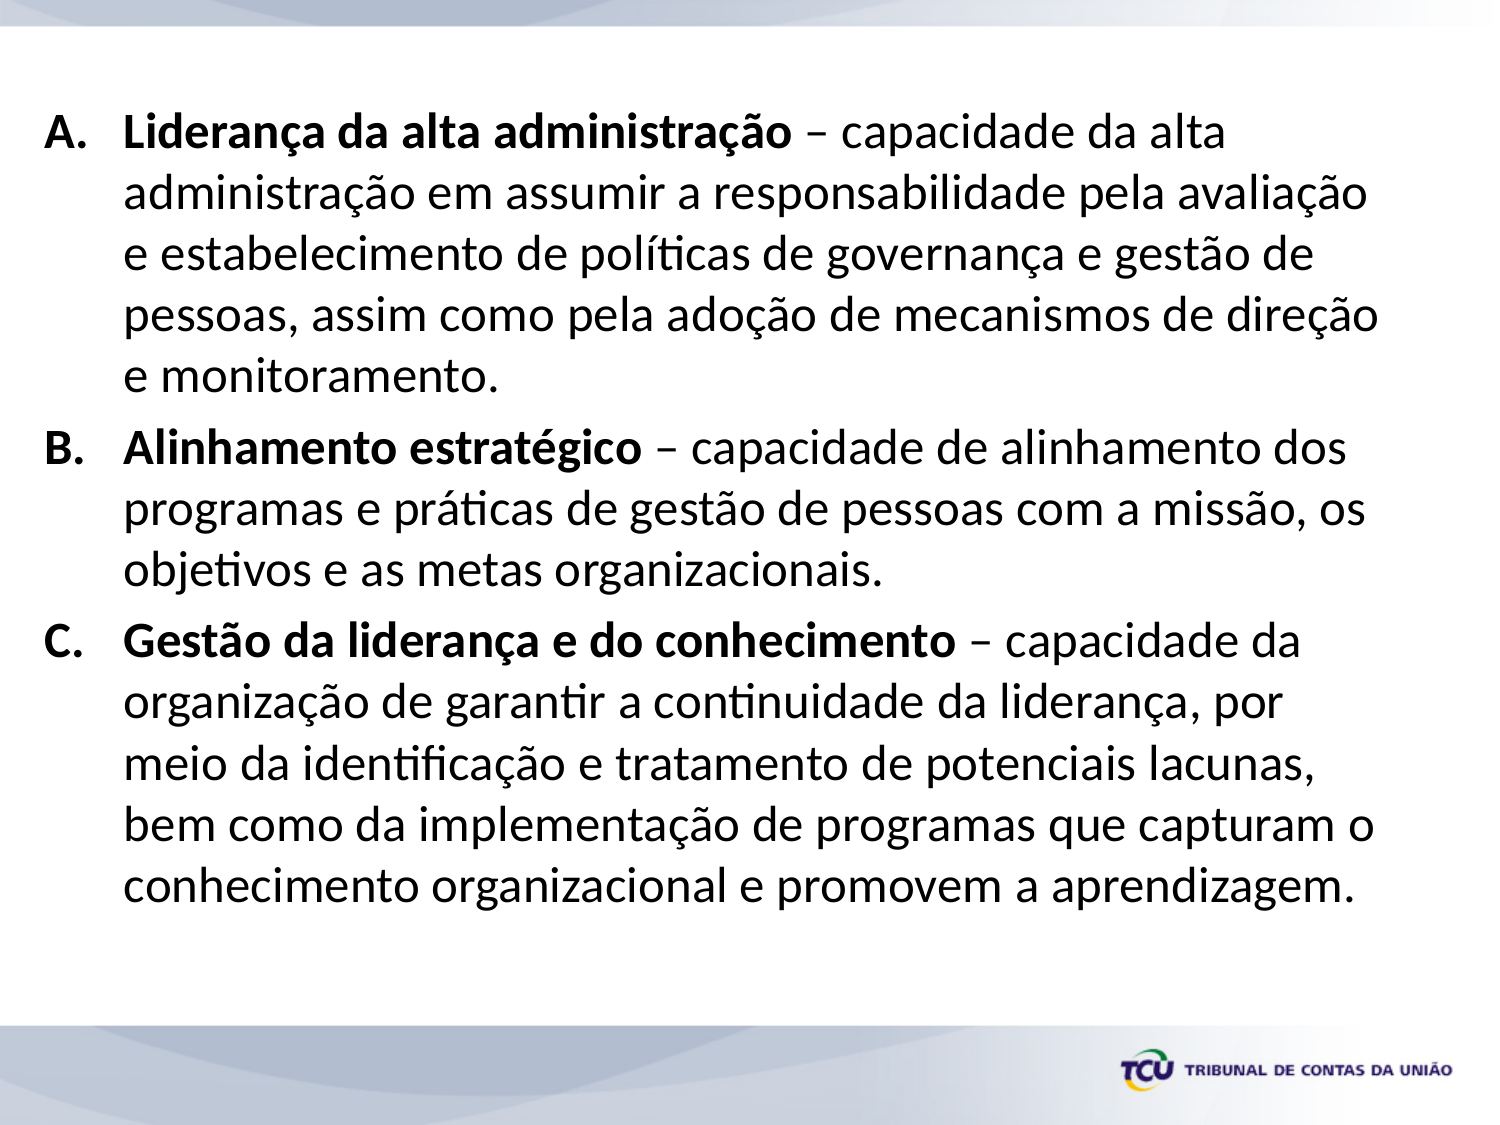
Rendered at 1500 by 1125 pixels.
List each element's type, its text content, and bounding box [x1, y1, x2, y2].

picture [0, 0, 1500, 1125]
text_box Liderança da alta administração – capacidade da alta administração em assumir a responsabilidade pela avaliação e estabelecimento de políticas de governança e gestão de pessoas, assim como pela adoção de mecanismos de direção e monitoramento. Alinhamento estratégico – capacidade de alinhamento dos programas e práticas de gestão de pessoas com a missão, os objetivos e as metas organizacionais. Gestão da liderança e do conhecimento – capacidade da organização de garantir a continuidade da liderança, por meio da identificação e tratamento de potenciais lacunas, bem como da implementação de programas que capturam o conhecimento organizacional e promovem a aprendizagem. [29, 89, 1400, 976]
